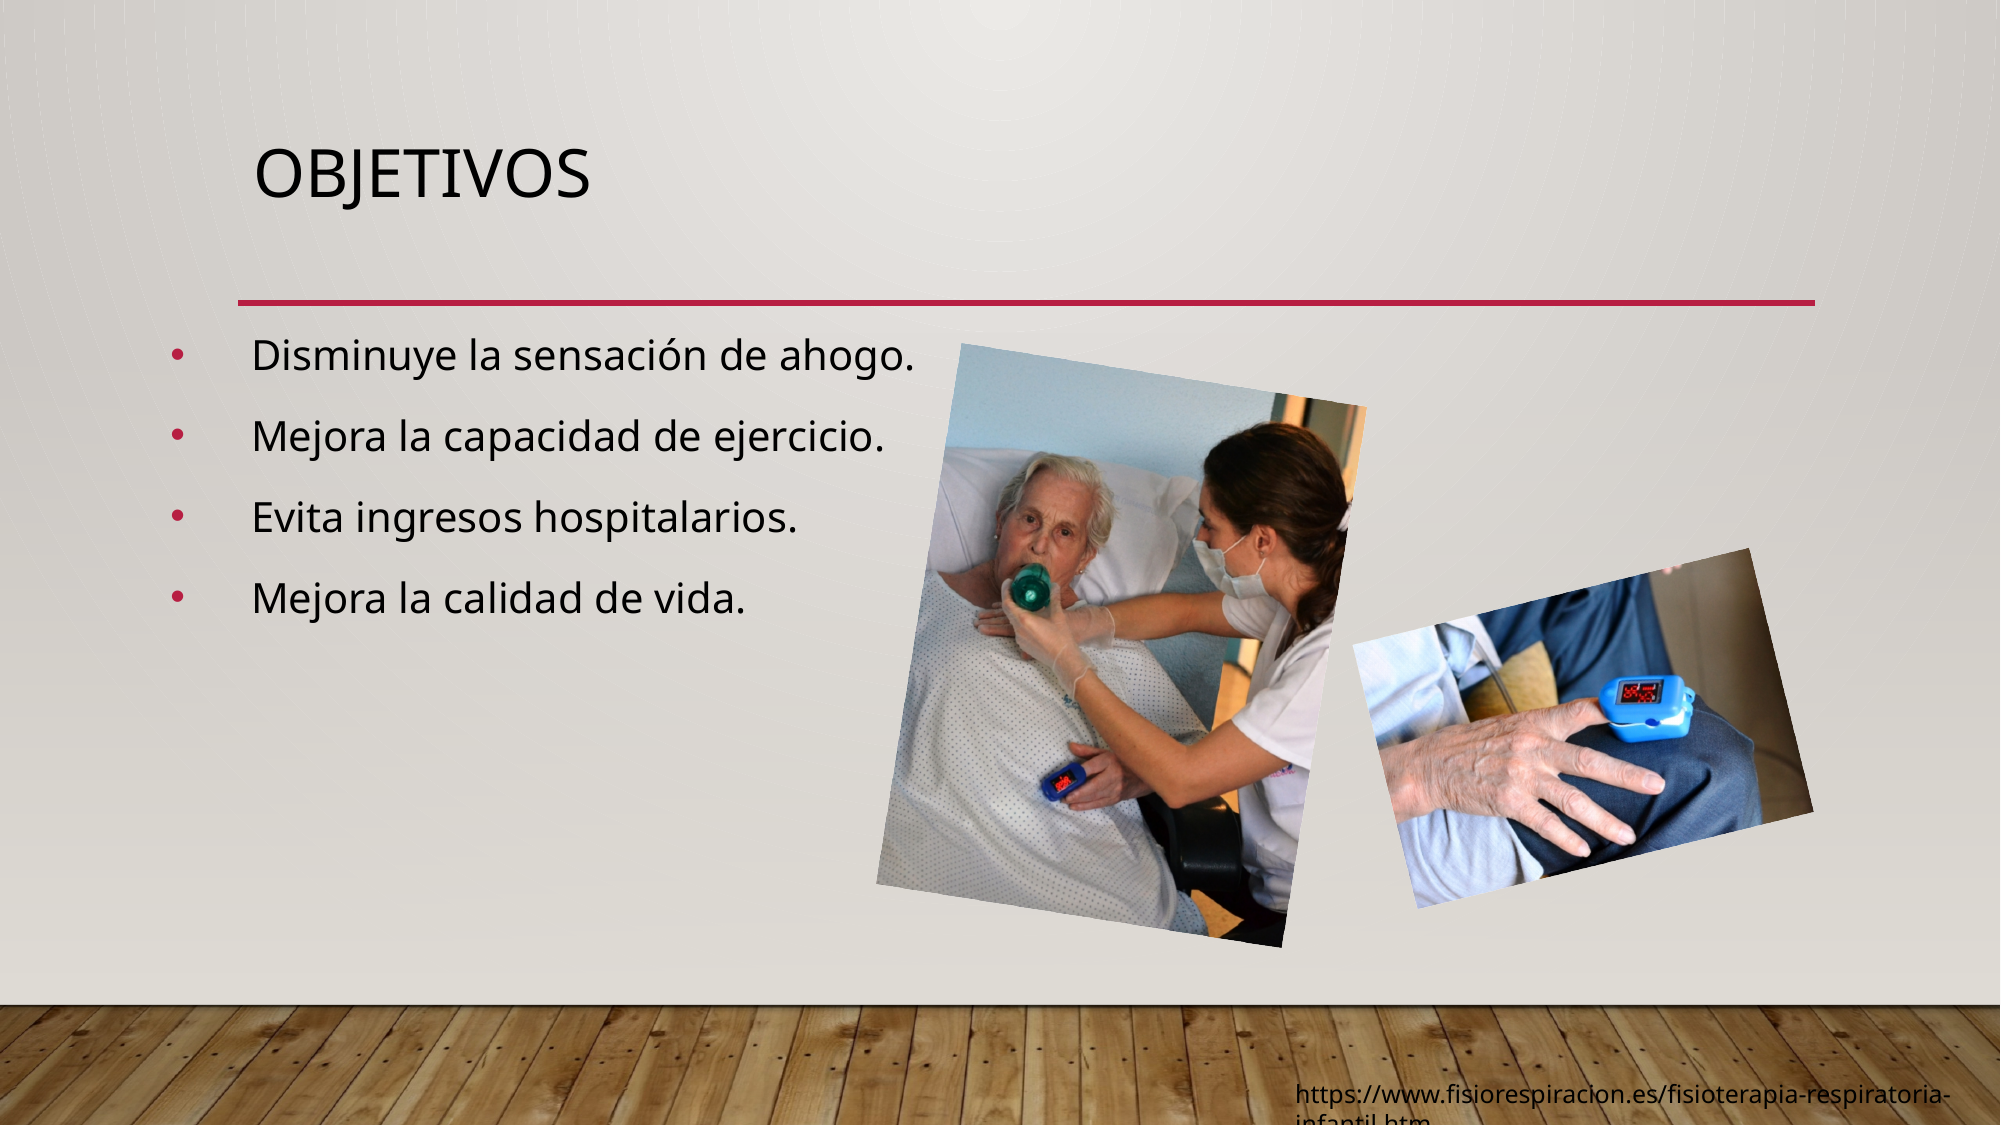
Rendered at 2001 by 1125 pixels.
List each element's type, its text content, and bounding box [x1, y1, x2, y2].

title objetivos [238, 131, 1814, 305]
list Disminuye la sensación de ahogo. Mejora la capacidad de ejercicio. Evita ingresos hospitalarios. Mejora la calidad de vida. [155, 311, 1731, 878]
picture [876, 344, 1367, 947]
picture [1353, 548, 1813, 908]
text_box https://www.fisiorespiracion.es/fisioterapia-respiratoria-infantil.htm [1280, 1071, 2000, 1125]
picture [0, 1005, 2000, 1125]
